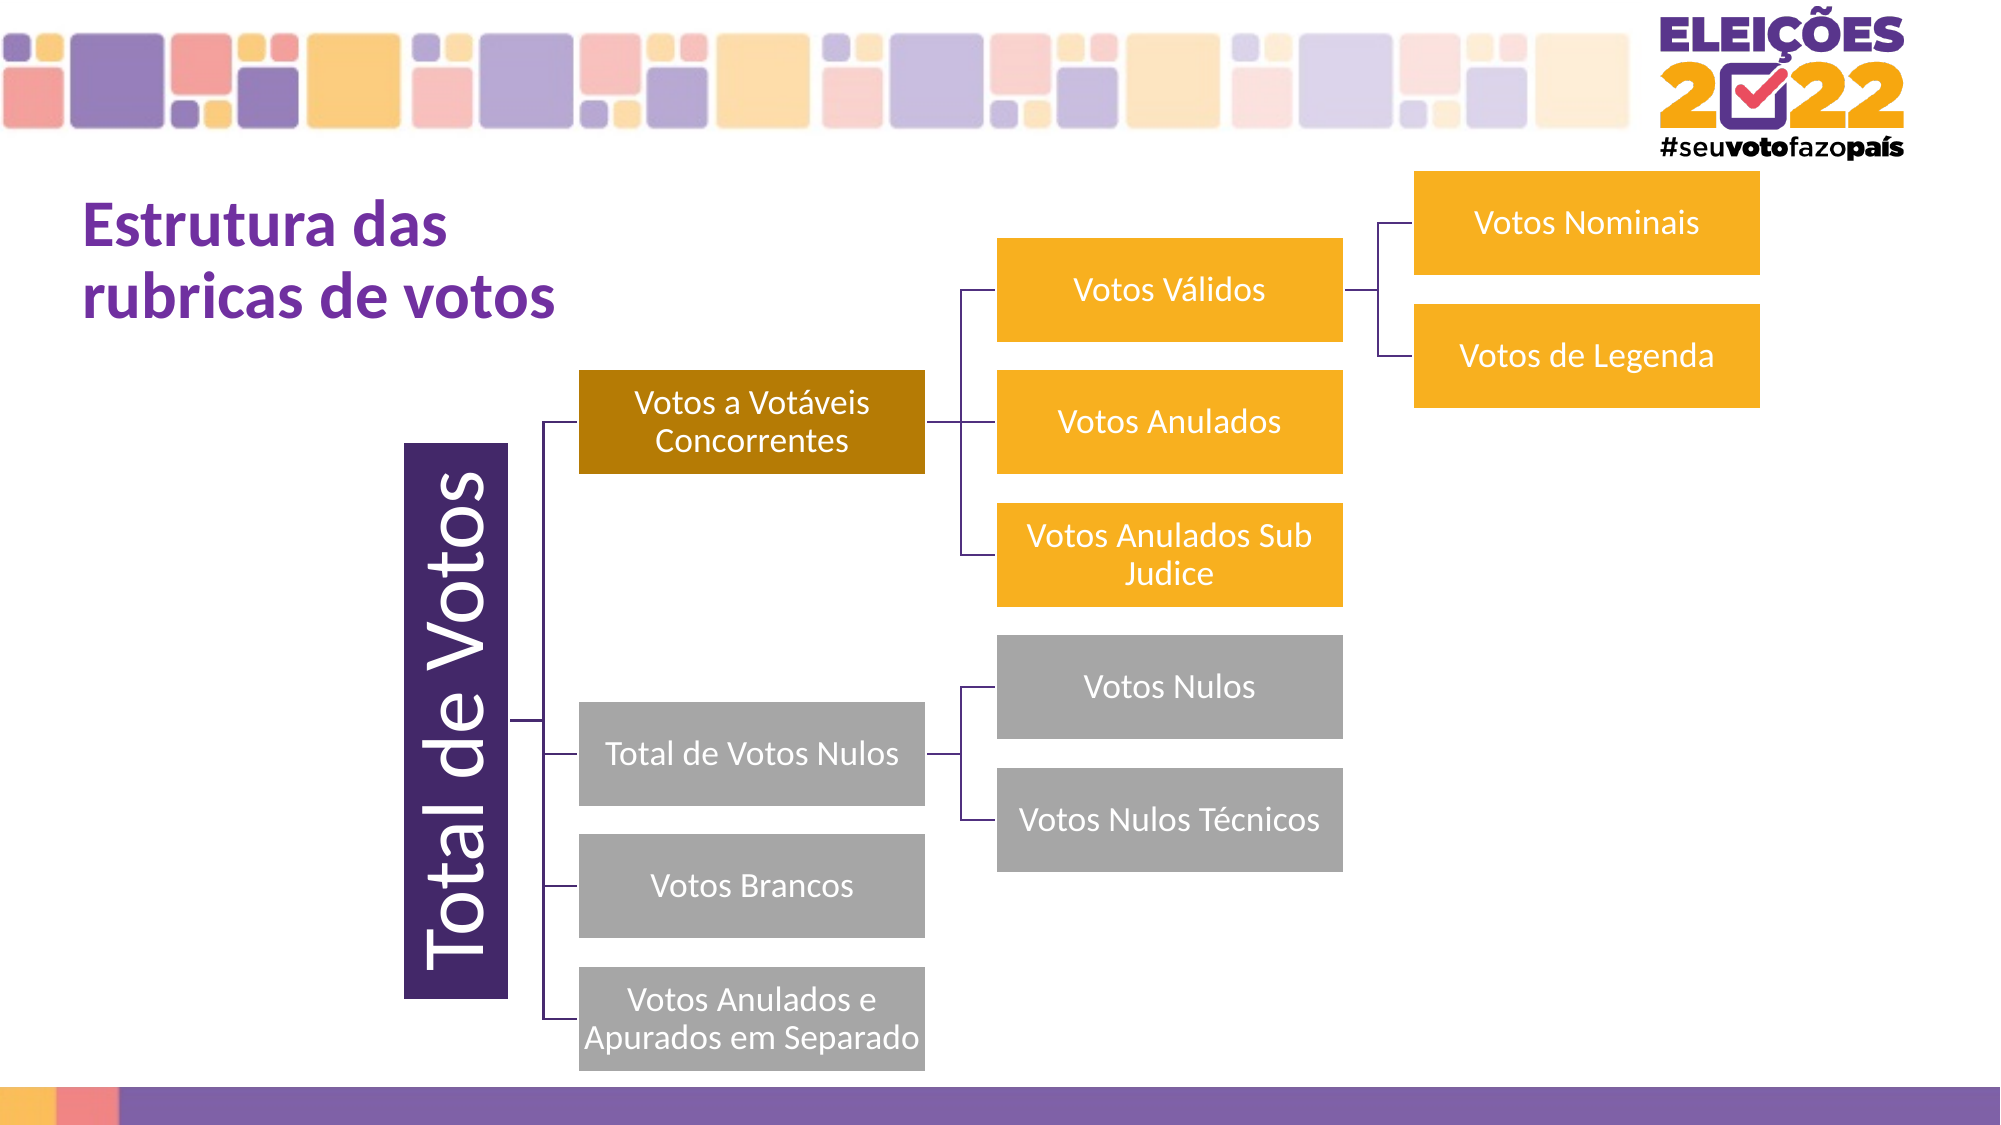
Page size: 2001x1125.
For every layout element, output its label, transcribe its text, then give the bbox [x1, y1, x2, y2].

picture [0, 1087, 2000, 1125]
picture [0, 0, 1939, 164]
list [387, 170, 1777, 1072]
title Estrutura das rubricas de votos [67, 188, 387, 333]
